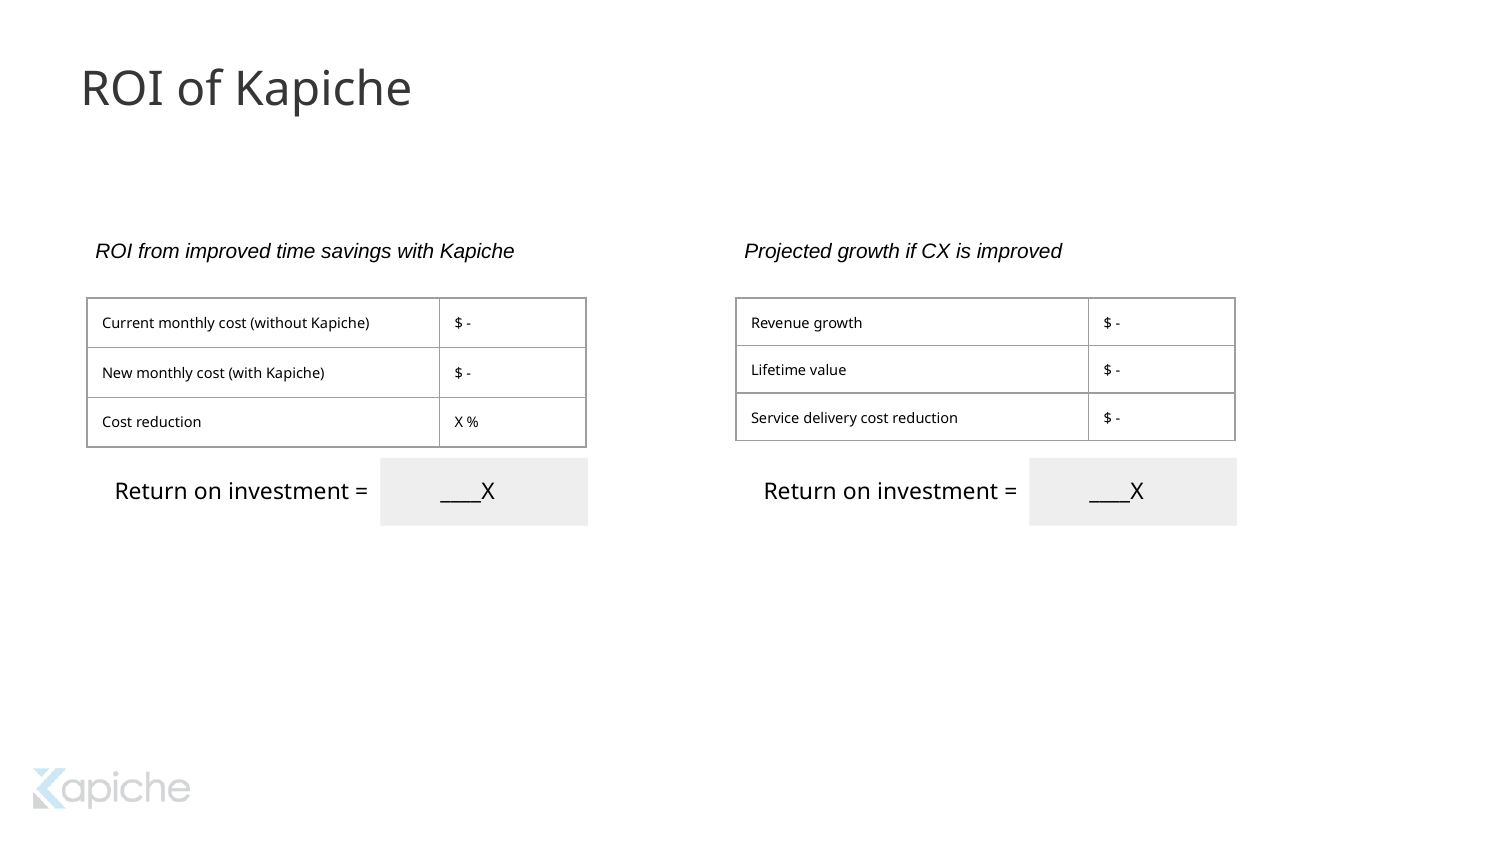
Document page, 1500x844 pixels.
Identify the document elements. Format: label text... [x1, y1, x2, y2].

table_cell $ - [1089, 346, 1234, 392]
table_cell Lifetime value [737, 346, 1088, 392]
text_box Projected growth if CX is improved [729, 225, 1249, 276]
table_cell $ - [1089, 394, 1234, 440]
table_cell X % [440, 398, 585, 446]
text_box ROI of Kapiche [80, 57, 827, 250]
picture [32, 767, 190, 809]
table_header Current monthly cost (without Kapiche) [88, 299, 439, 347]
table_header $ - [440, 299, 585, 347]
table_header Revenue growth [737, 299, 1088, 345]
text_box Return on investment = ____X [99, 463, 564, 519]
text_box [380, 457, 588, 526]
table_cell New monthly cost (with Kapiche) [88, 348, 439, 397]
text_box Return on investment = ____X [748, 463, 1213, 519]
text_box [1029, 457, 1237, 526]
table_cell $ - [440, 348, 585, 397]
table_header $ - [1089, 299, 1234, 345]
table_cell Cost reduction [88, 398, 439, 446]
table_cell Service delivery cost reduction [737, 394, 1088, 440]
text_box ROI from improved time savings with Kapiche [80, 225, 600, 276]
